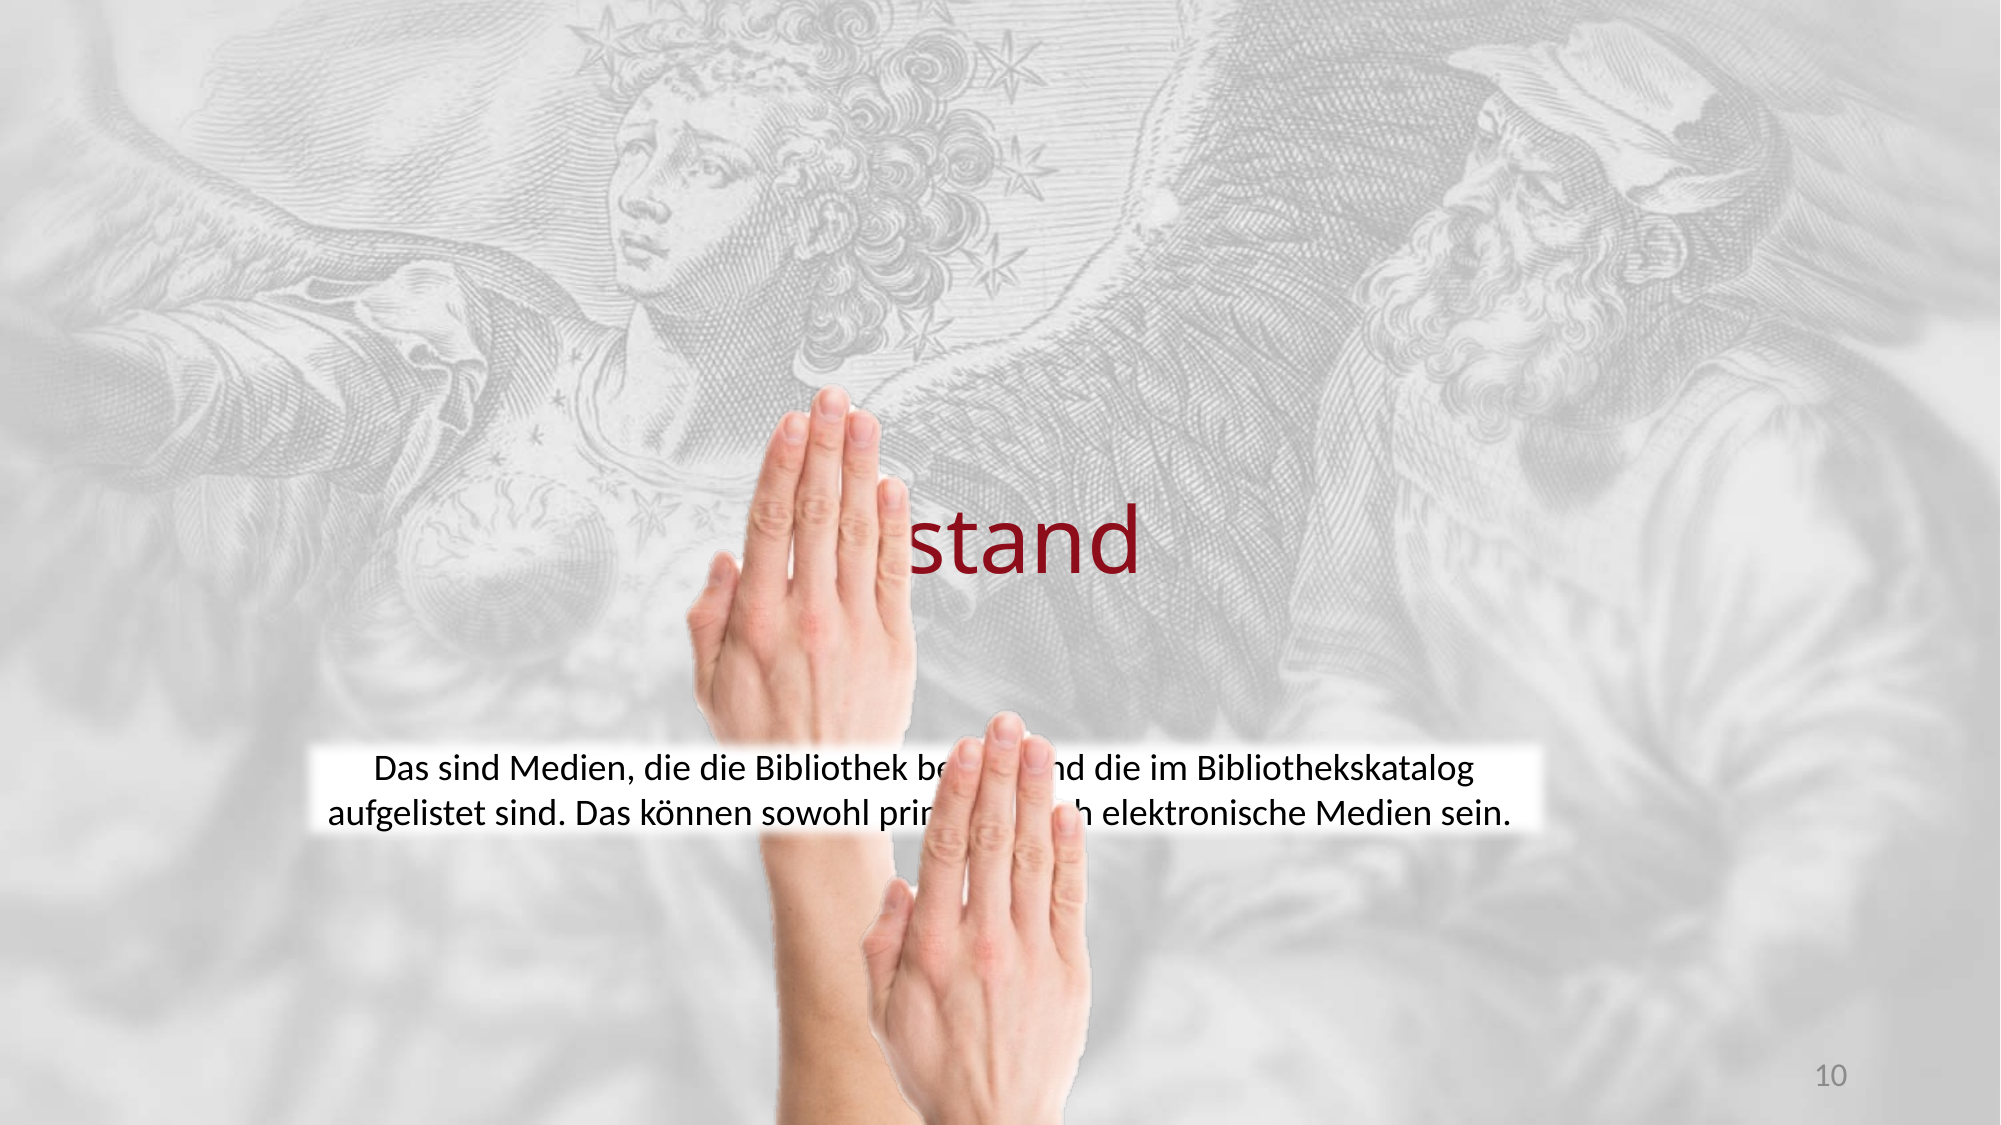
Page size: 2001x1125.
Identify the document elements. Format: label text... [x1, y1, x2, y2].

picture [0, 0, 2001, 1125]
slide_number 10 [1569, 1042, 1863, 1103]
